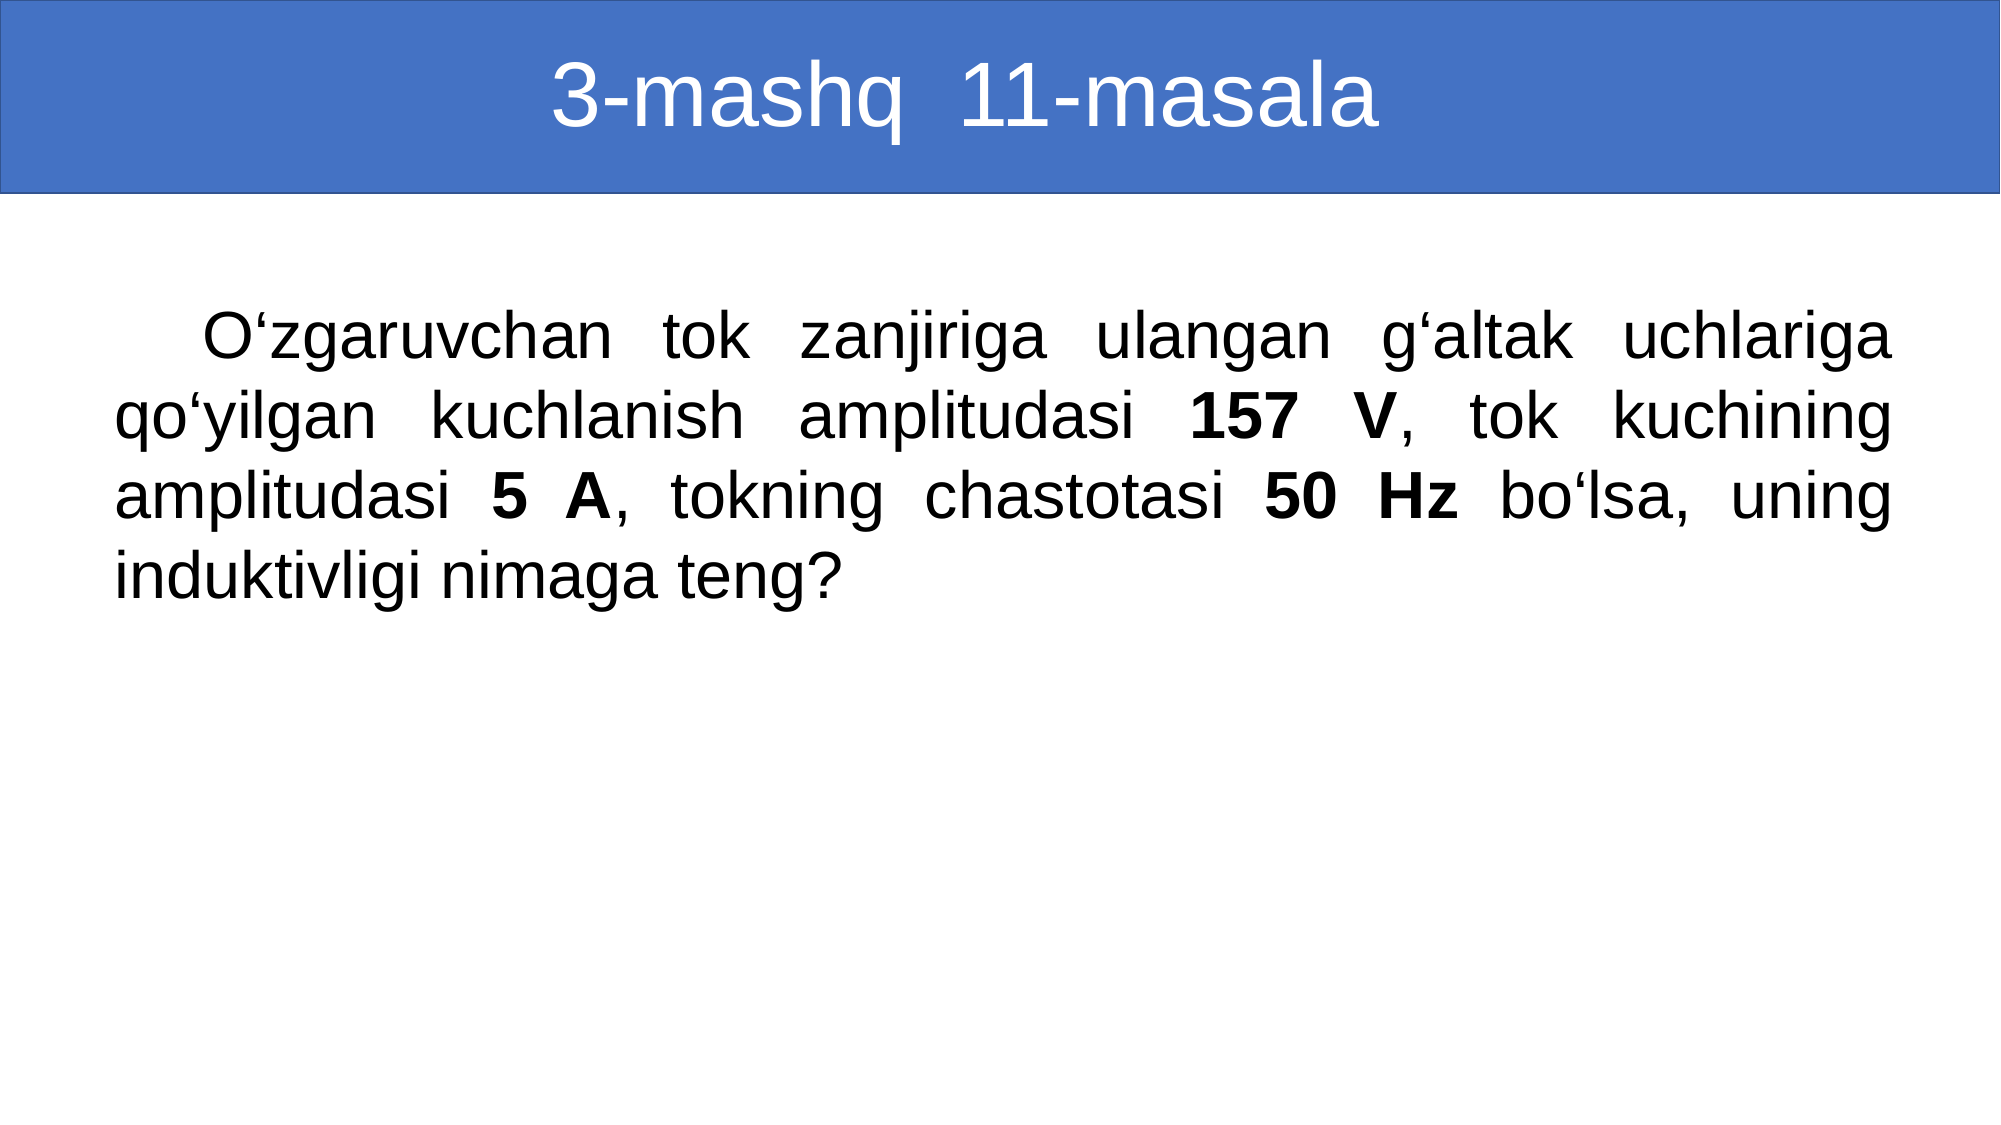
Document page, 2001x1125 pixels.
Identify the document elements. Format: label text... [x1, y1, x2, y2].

title 3-mashq 11-masala [0, 0, 2000, 194]
list O‘zgaruvchan tok zanjiriga ulangan g‘altak uchlariga qo‘yilgan kuchlanish amplitudasi 157 V, tok kuchining amplitudasi 5 A, tokning chastotasi 50 Hz bo‘lsa, uning induktivligi nimaga teng? [99, 284, 1909, 648]
